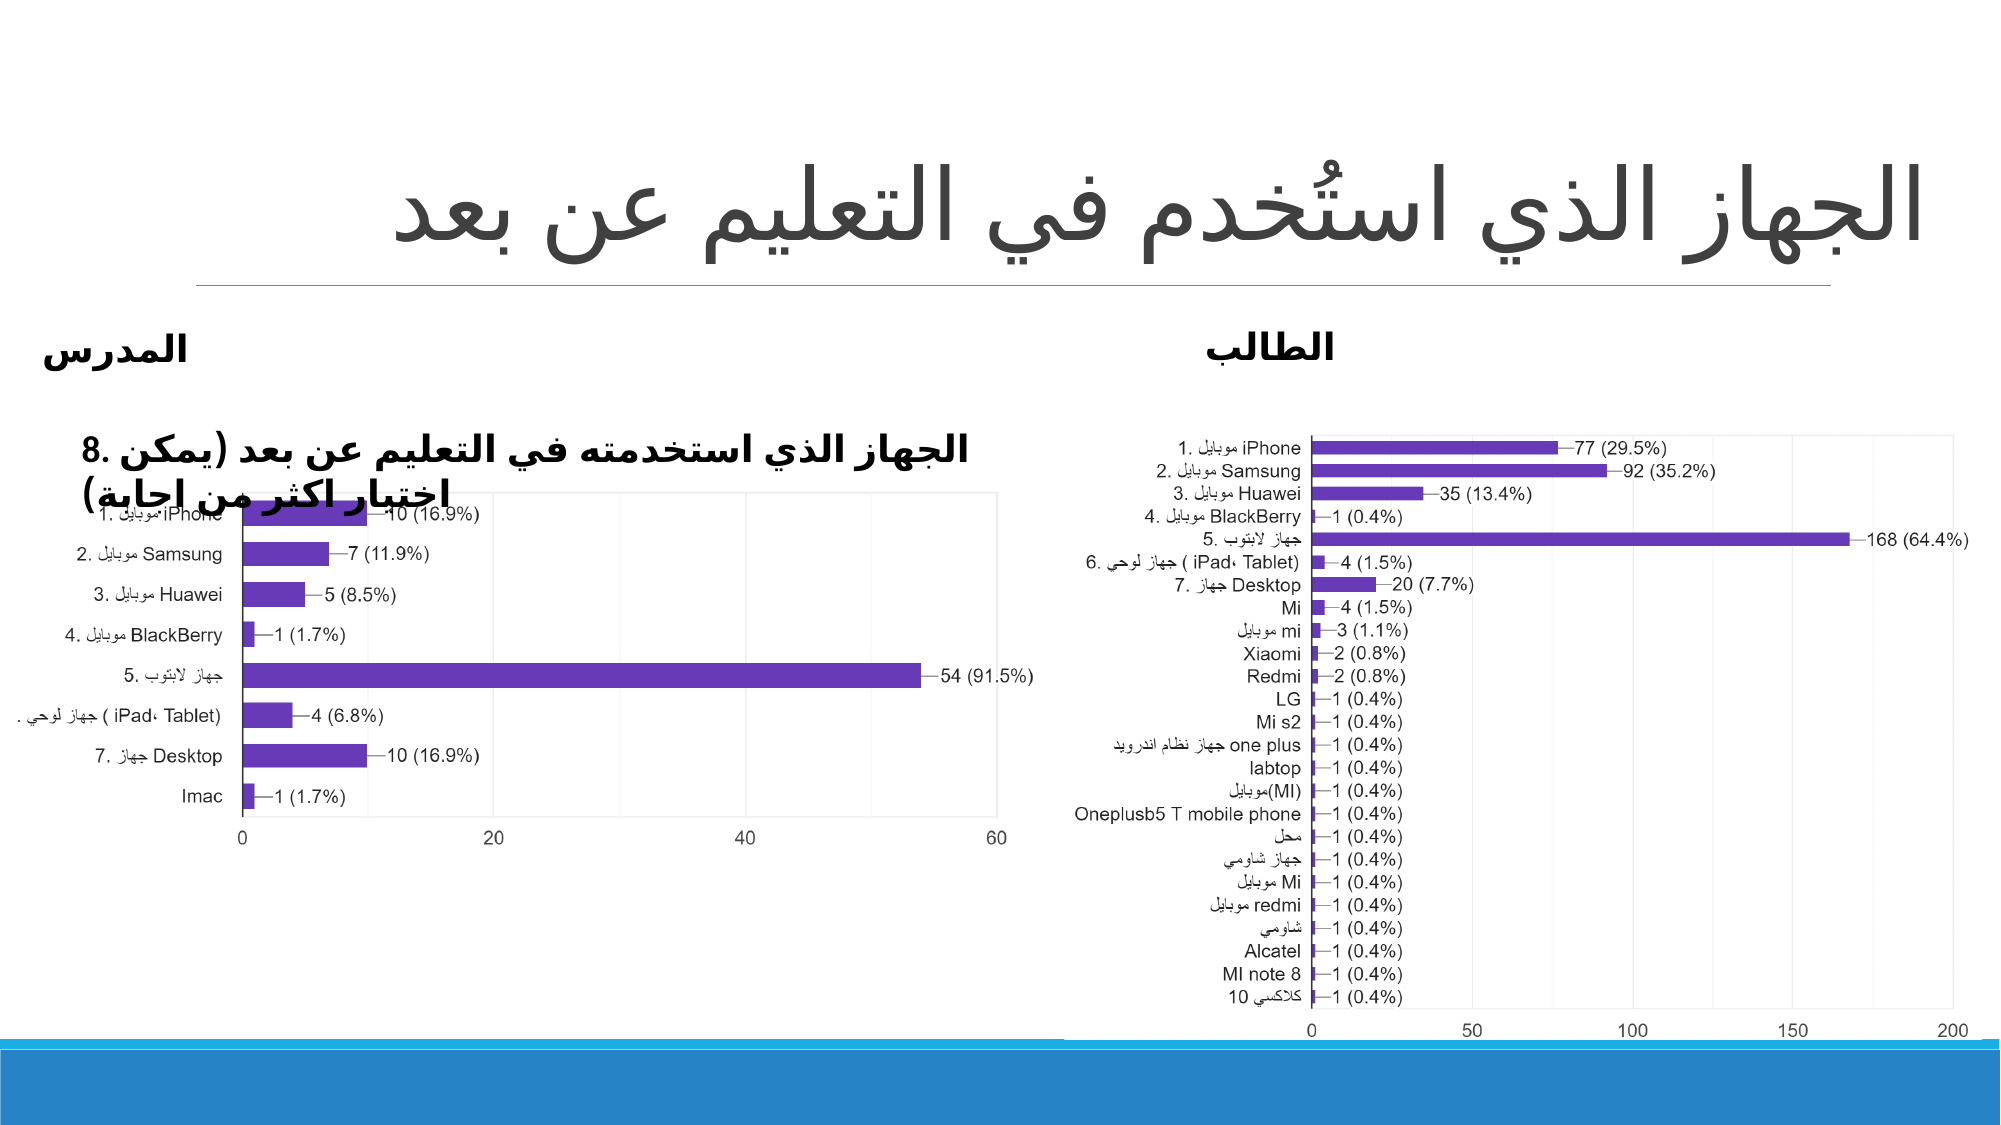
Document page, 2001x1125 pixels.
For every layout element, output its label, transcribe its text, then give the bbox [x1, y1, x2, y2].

text_box الطالب [1190, 316, 1507, 376]
title الجهاز الذي استُخدم في التعليم عن بعد [56, 30, 1944, 269]
picture [1063, 419, 1983, 1040]
text_box 8. الجهاز الذي استخدمته في التعليم عن بعد (يمكن اختيار اكثر من اجابة) [66, 417, 1020, 474]
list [17, 477, 1060, 885]
text_box المدرس [27, 318, 344, 378]
